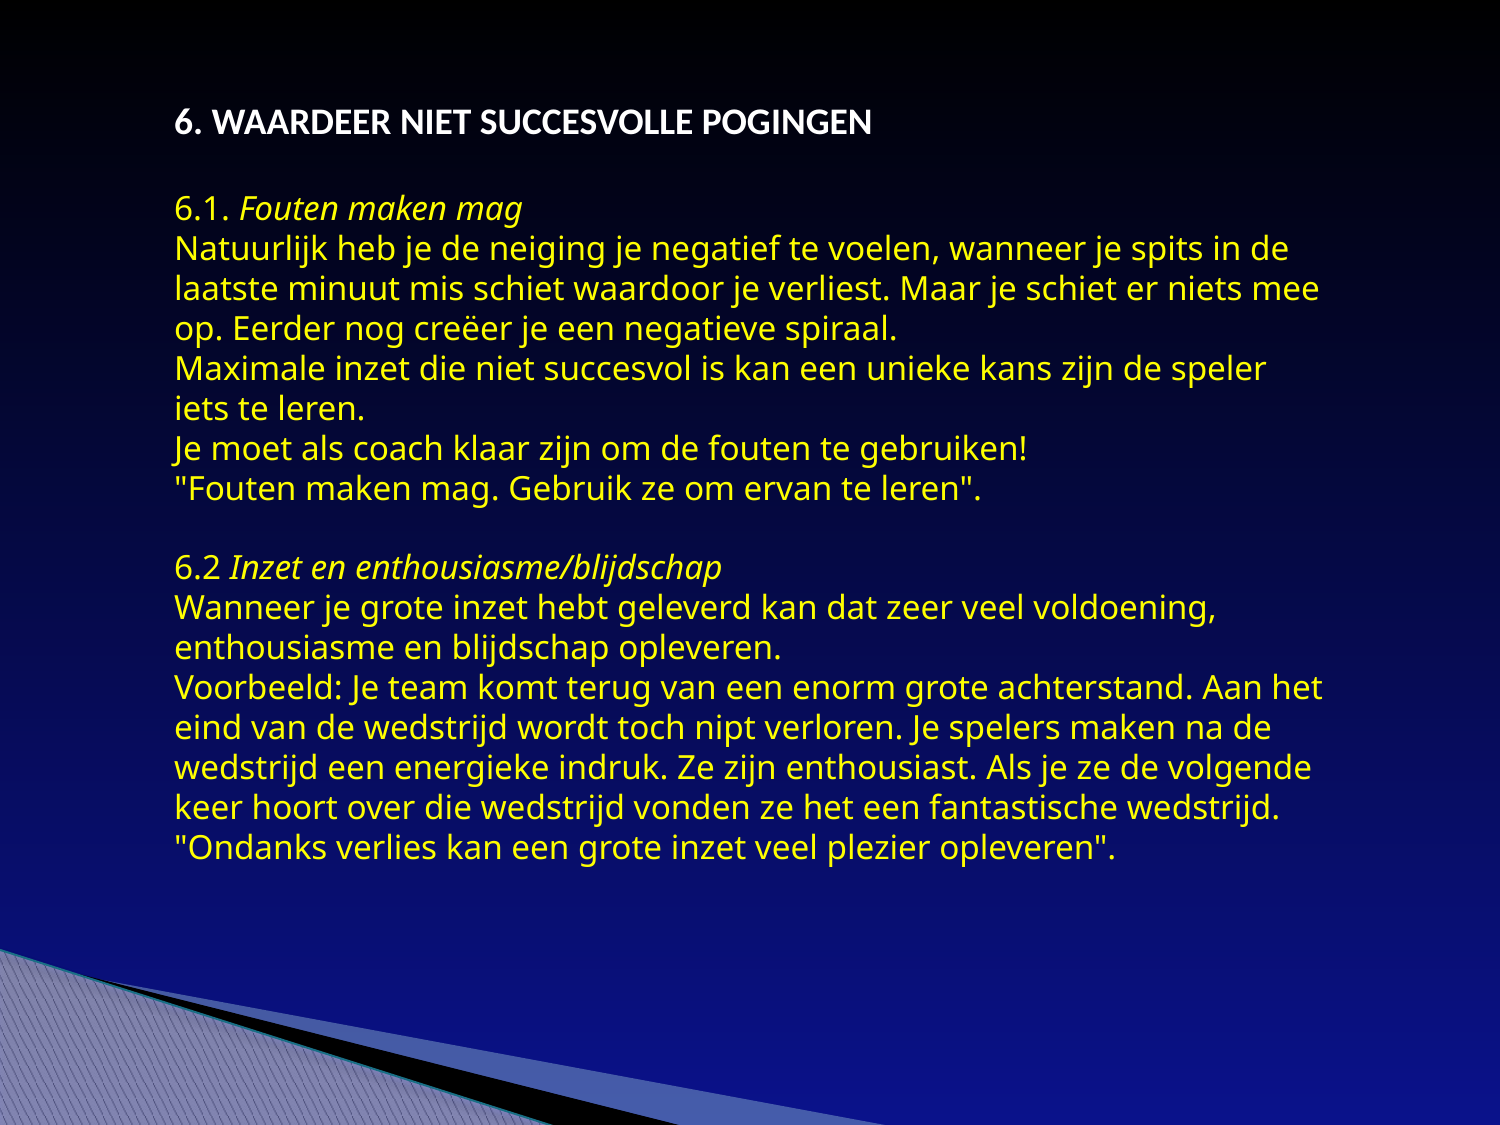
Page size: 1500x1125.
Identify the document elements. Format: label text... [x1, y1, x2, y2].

text_box 6. WAARDEER NIET SUCCESVOLLE POGINGEN 6.1. Fouten maken mag Natuurlijk heb je de neiging je negatief te voelen, wanneer je spits in de laatste minuut mis schiet waardoor je verliest. Maar je schiet er niets mee op. Eerder nog creëer je een negatieve spiraal. Maximale inzet die niet succesvol is kan een unieke kans zijn de speler iets te leren. Je moet als coach klaar zijn om de fouten te gebruiken! "Fouten maken mag. Gebruik ze om ervan te leren". 6.2 Inzet en enthousiasme/blijdschap Wanneer je grote inzet hebt geleverd kan dat zeer veel voldoening, enthousiasme en blijdschap opleveren. Voorbeeld: Je team komt terug van een enorm grote achterstand. Aan het eind van de wedstrijd wordt toch nipt verloren. Je spelers maken na de wedstrijd een energieke indruk. Ze zijn enthousiast. Als je ze de volgende keer hoort over die wedstrijd vonden ze het een fantastische wedstrijd. "Ondanks verlies kan een grote inzet veel plezier opleveren". [159, 89, 1341, 874]
